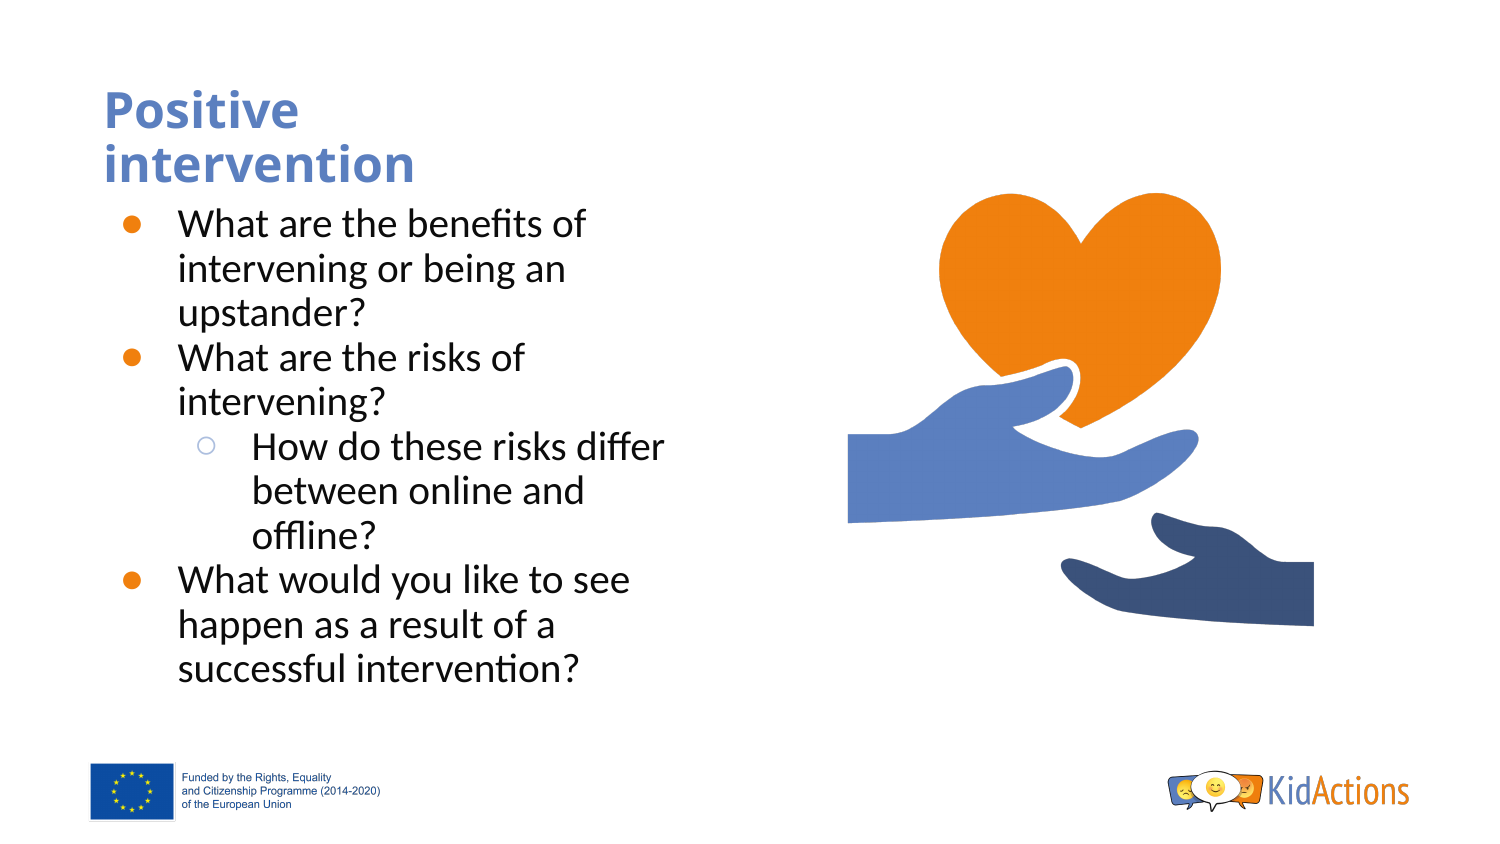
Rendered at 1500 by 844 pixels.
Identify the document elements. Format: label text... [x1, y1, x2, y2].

picture [824, 162, 1349, 653]
picture [1162, 767, 1414, 816]
picture [86, 758, 391, 825]
list What are the benefits of intervening or being an upstander? What are the risks of intervening? How do these risks differ between online and offline? What would you like to see happen as a result of a successful intervention? [91, 196, 682, 703]
title Positive intervention [91, 55, 588, 196]
